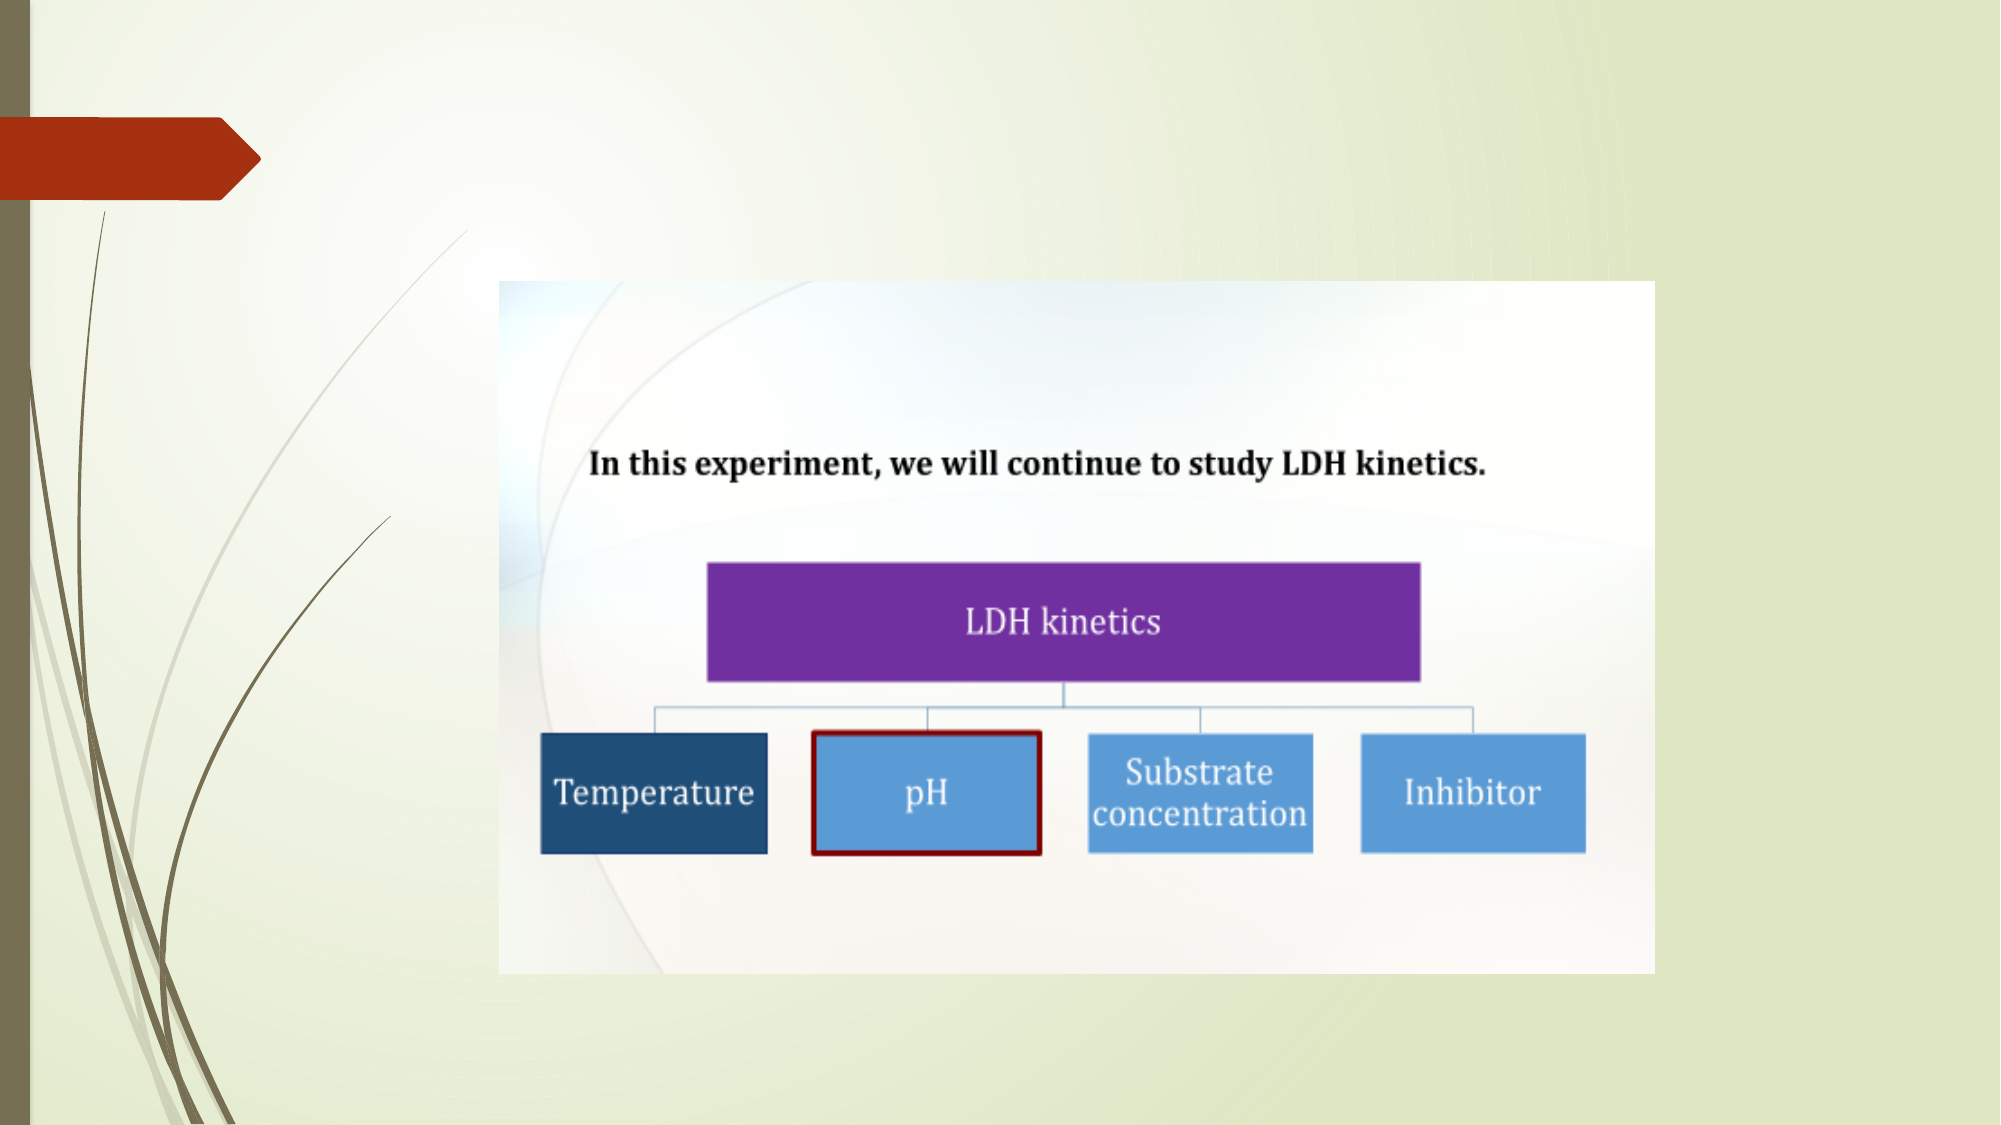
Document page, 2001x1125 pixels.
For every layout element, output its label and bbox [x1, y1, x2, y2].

picture [499, 280, 1655, 975]
